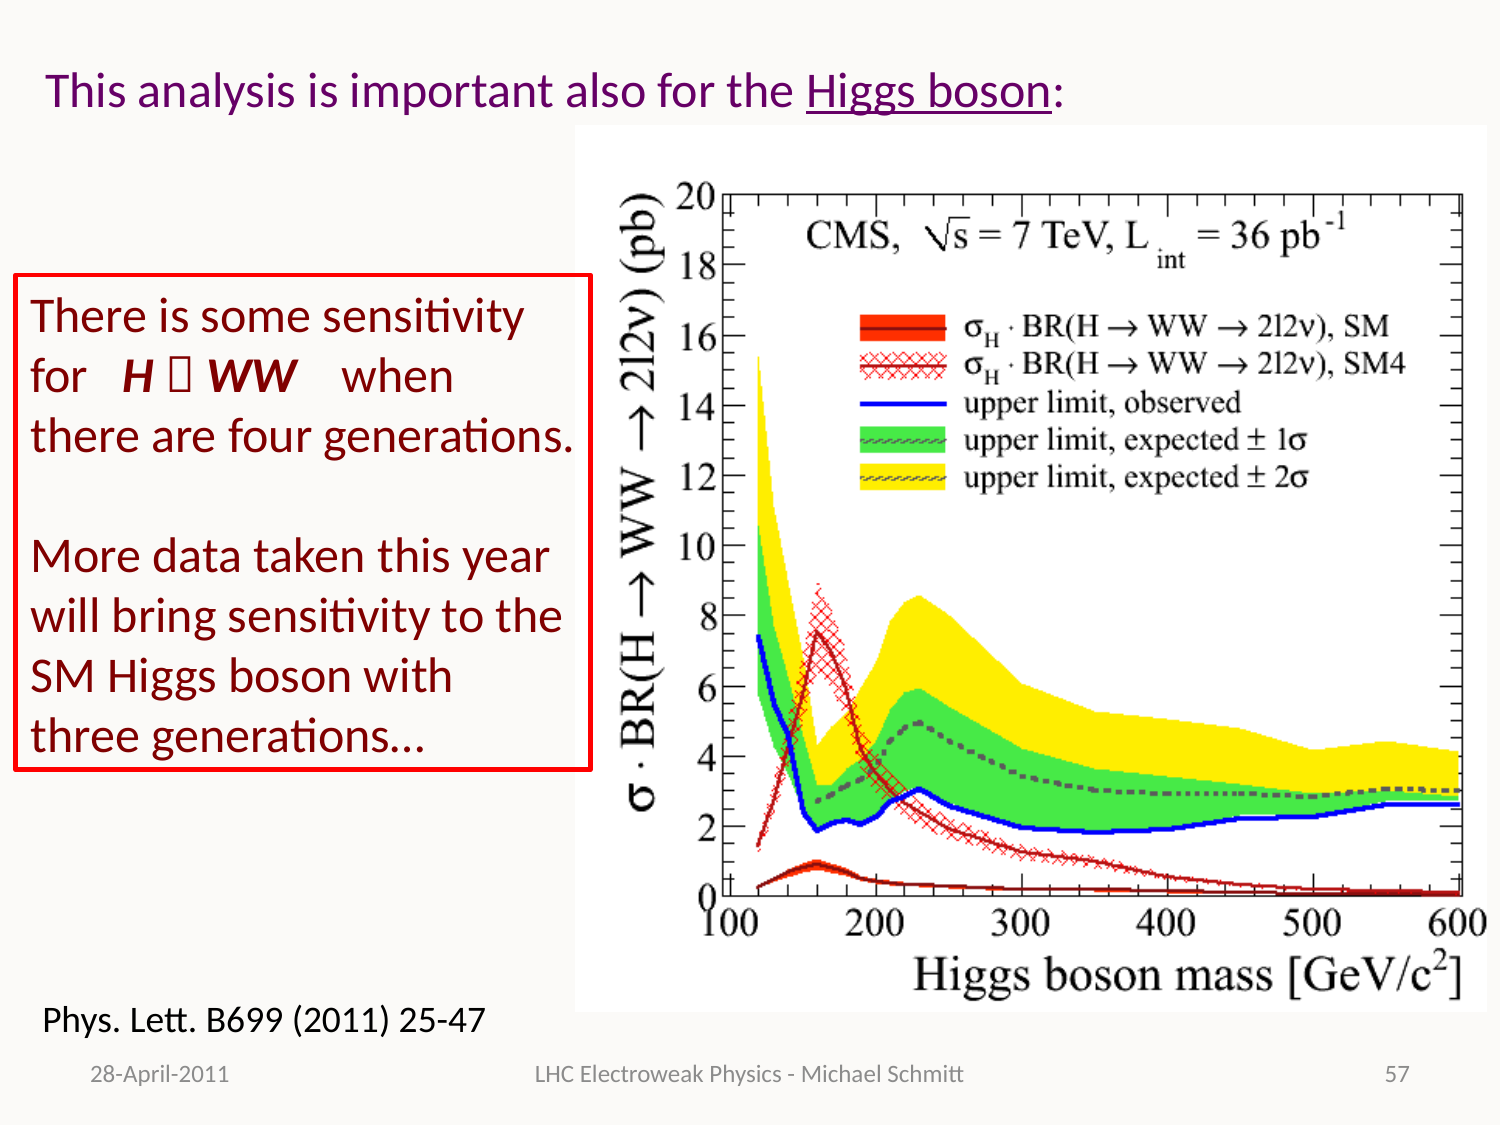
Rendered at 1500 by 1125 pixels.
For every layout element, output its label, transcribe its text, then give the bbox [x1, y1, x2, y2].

text_box Phys. Lett. B699 (2011) 25-47 [27, 987, 502, 1048]
footer LHC Electroweak Physics - Michael Schmitt [512, 1042, 988, 1103]
text_box This analysis is important also for the Higgs boson: [30, 49, 1081, 125]
slide_number 28-April-2011 [75, 1048, 425, 1103]
text_box There is some sensitivity for H  WW when there are four generations. More data taken this year will bring sensitivity to the SM Higgs boson with three generations… [15, 275, 569, 770]
slide_number 57 [1074, 1042, 1425, 1103]
picture [574, 124, 1488, 1012]
